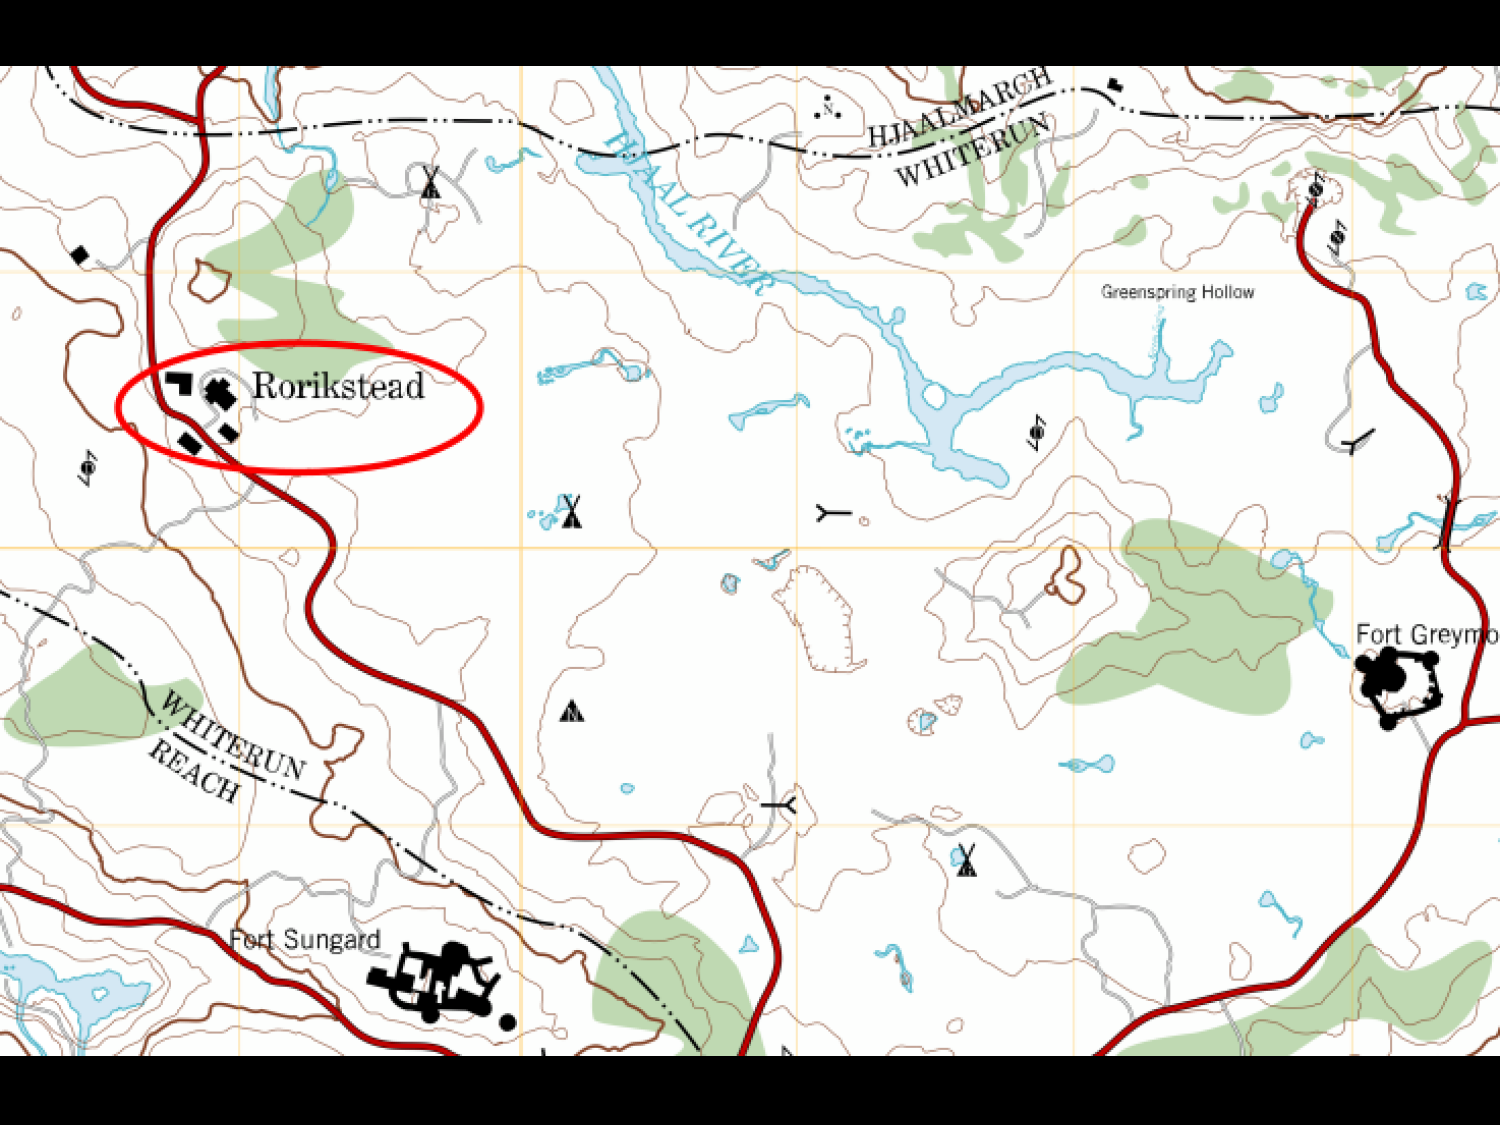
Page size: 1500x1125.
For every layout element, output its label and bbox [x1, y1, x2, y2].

picture [0, 66, 1500, 1056]
